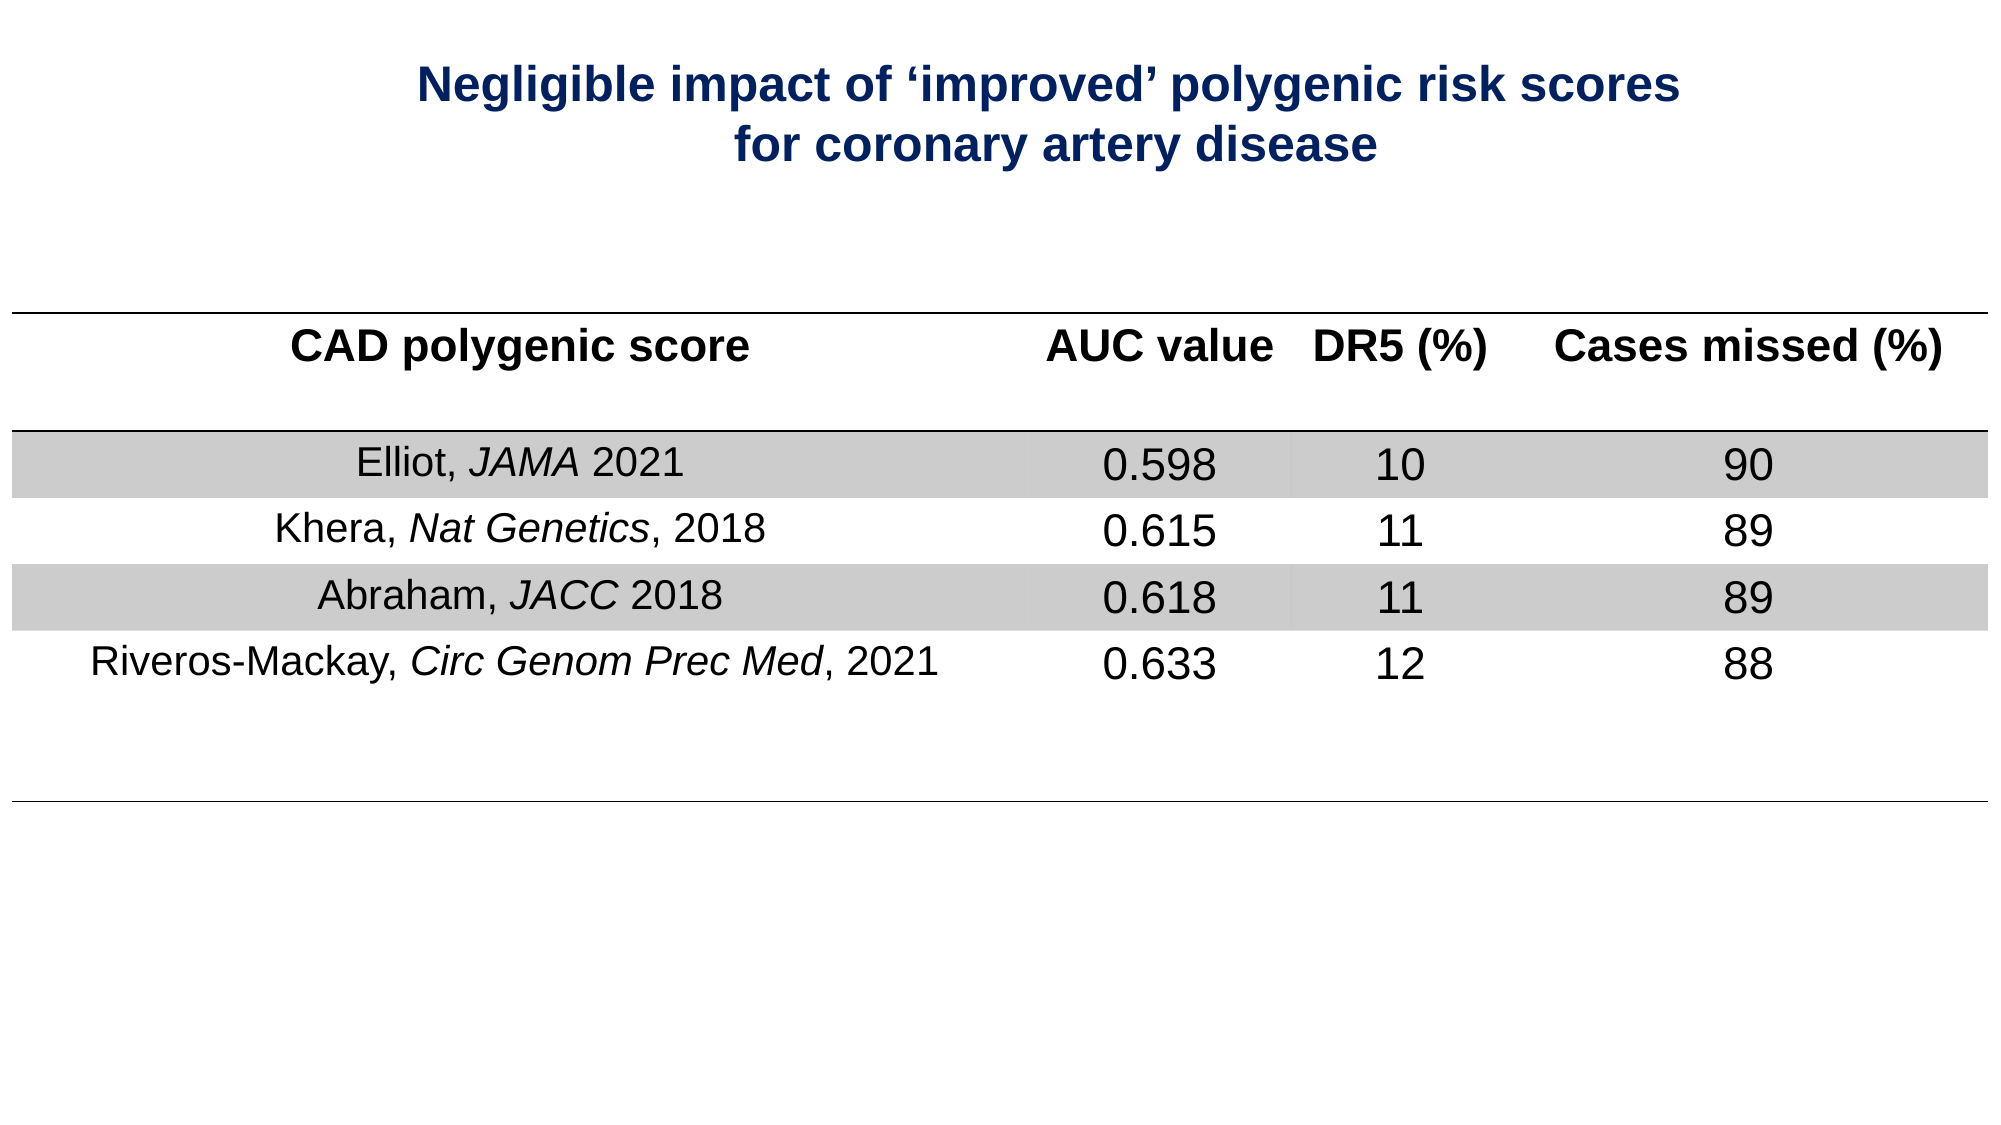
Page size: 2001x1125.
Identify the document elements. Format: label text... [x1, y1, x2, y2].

table_cell Elliot, JAMA 2021 [12, 432, 1029, 498]
table_cell 10 [1291, 432, 1510, 498]
table_header AUC value [1029, 314, 1291, 430]
table_cell Riveros-Mackay, Circ Genom Prec Med, 2021 [12, 631, 1029, 801]
table_cell Khera, Nat Genetics, 2018 [12, 498, 1029, 564]
table_cell 0.598 [1029, 432, 1291, 498]
table_cell 0.618 [1029, 564, 1291, 631]
table_cell 12 [1291, 631, 1510, 801]
table_cell 88 [1510, 631, 1988, 801]
table_cell 89 [1510, 498, 1988, 564]
table_header CAD polygenic score [12, 314, 1029, 430]
table_cell 0.615 [1029, 498, 1291, 564]
table_cell 90 [1510, 432, 1988, 498]
table_cell 0.633 [1029, 631, 1291, 801]
text_box Negligible impact of ‘improved’ polygenic risk scores for coronary artery disease [401, 44, 1711, 179]
table_header Cases missed (%) [1510, 314, 1988, 430]
table_header DR5 (%) [1291, 314, 1510, 430]
table_cell 11 [1291, 498, 1510, 564]
table_cell 89 [1510, 564, 1988, 631]
table_cell Abraham, JACC 2018 [12, 564, 1029, 631]
table_cell 11 [1291, 564, 1510, 631]
